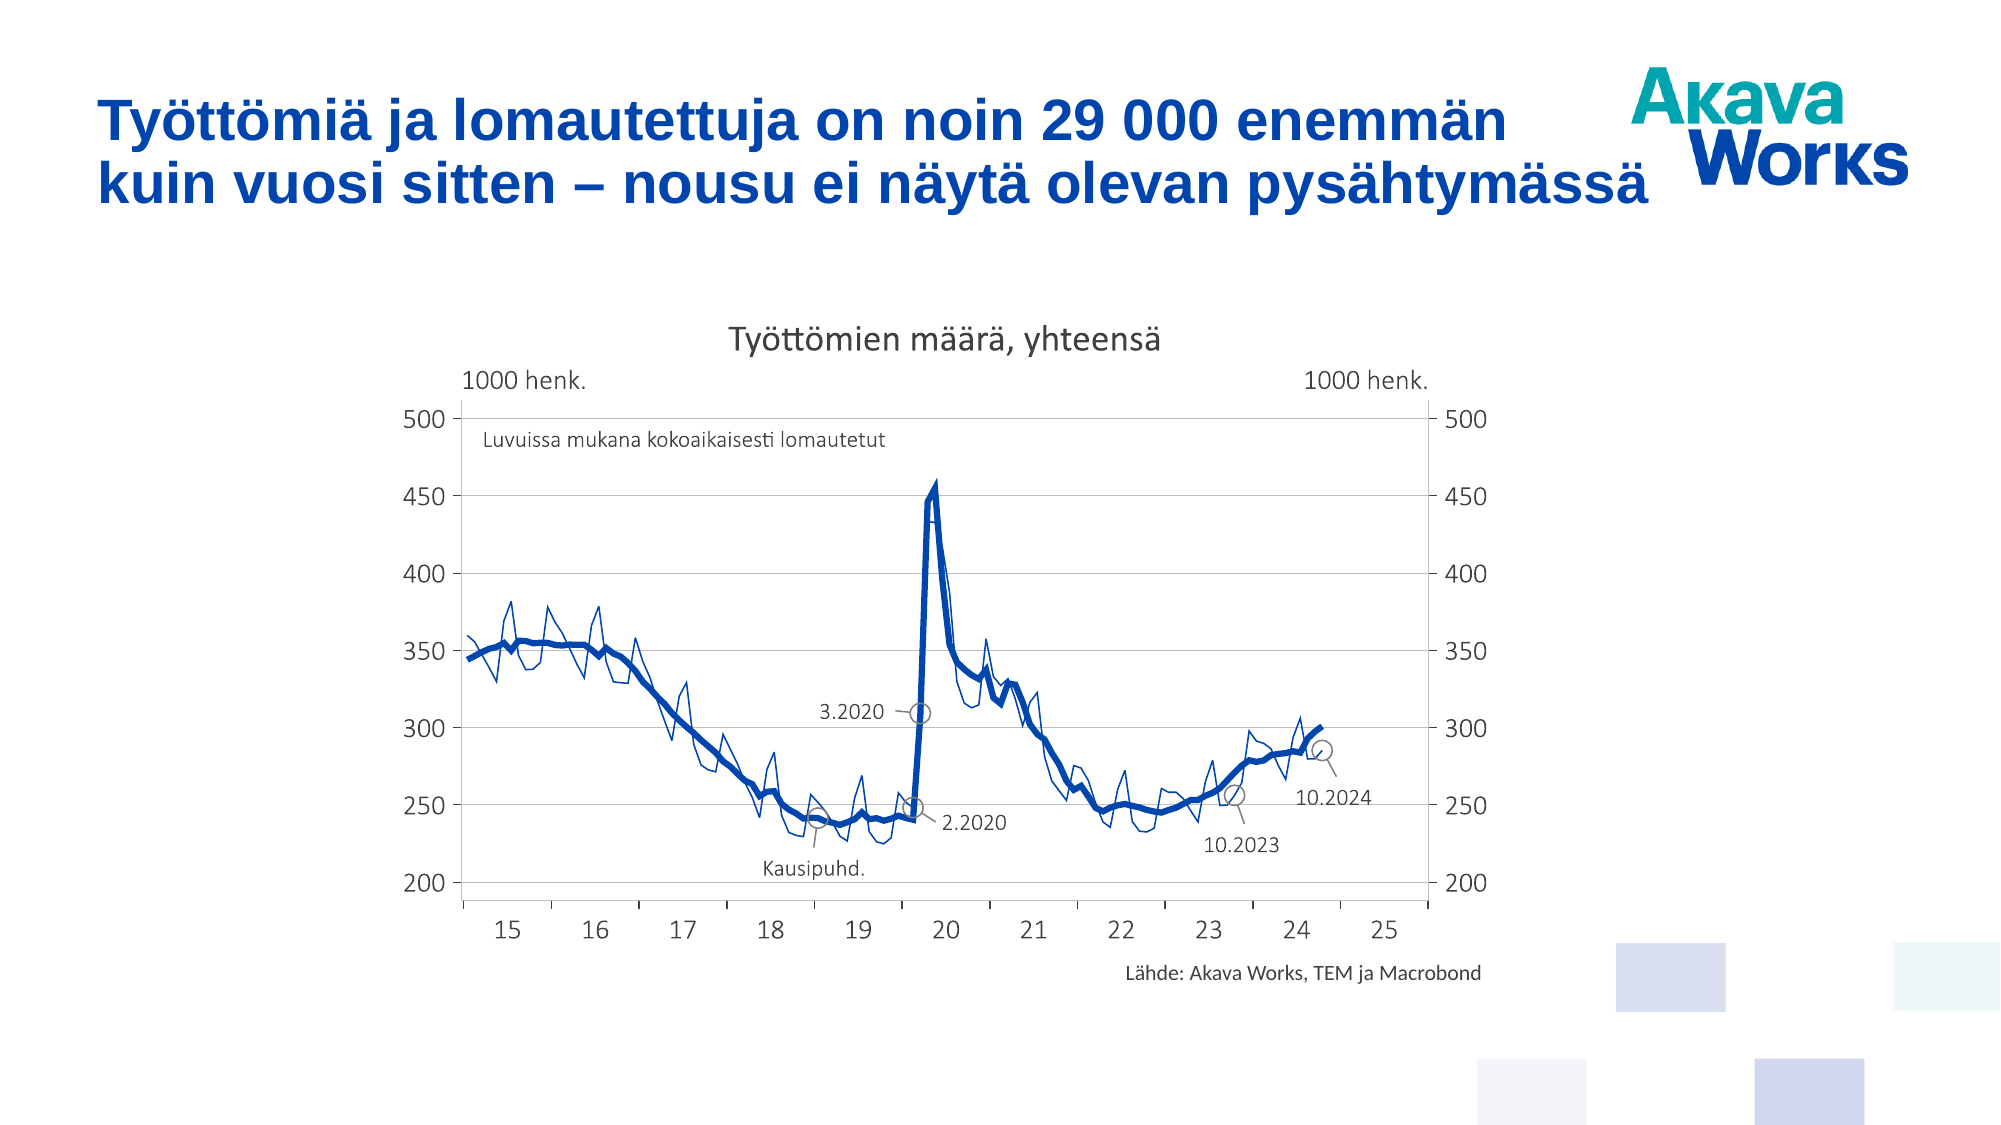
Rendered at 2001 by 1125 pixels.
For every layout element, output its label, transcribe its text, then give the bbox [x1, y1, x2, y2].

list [390, 302, 1500, 1003]
title Työttömiä ja lomautettuja on noin 29 000 enemmän kuin vuosi sitten – nousu ei näytä olevan pysähtymässä [82, 89, 1808, 218]
picture [232, 55, 2000, 1125]
